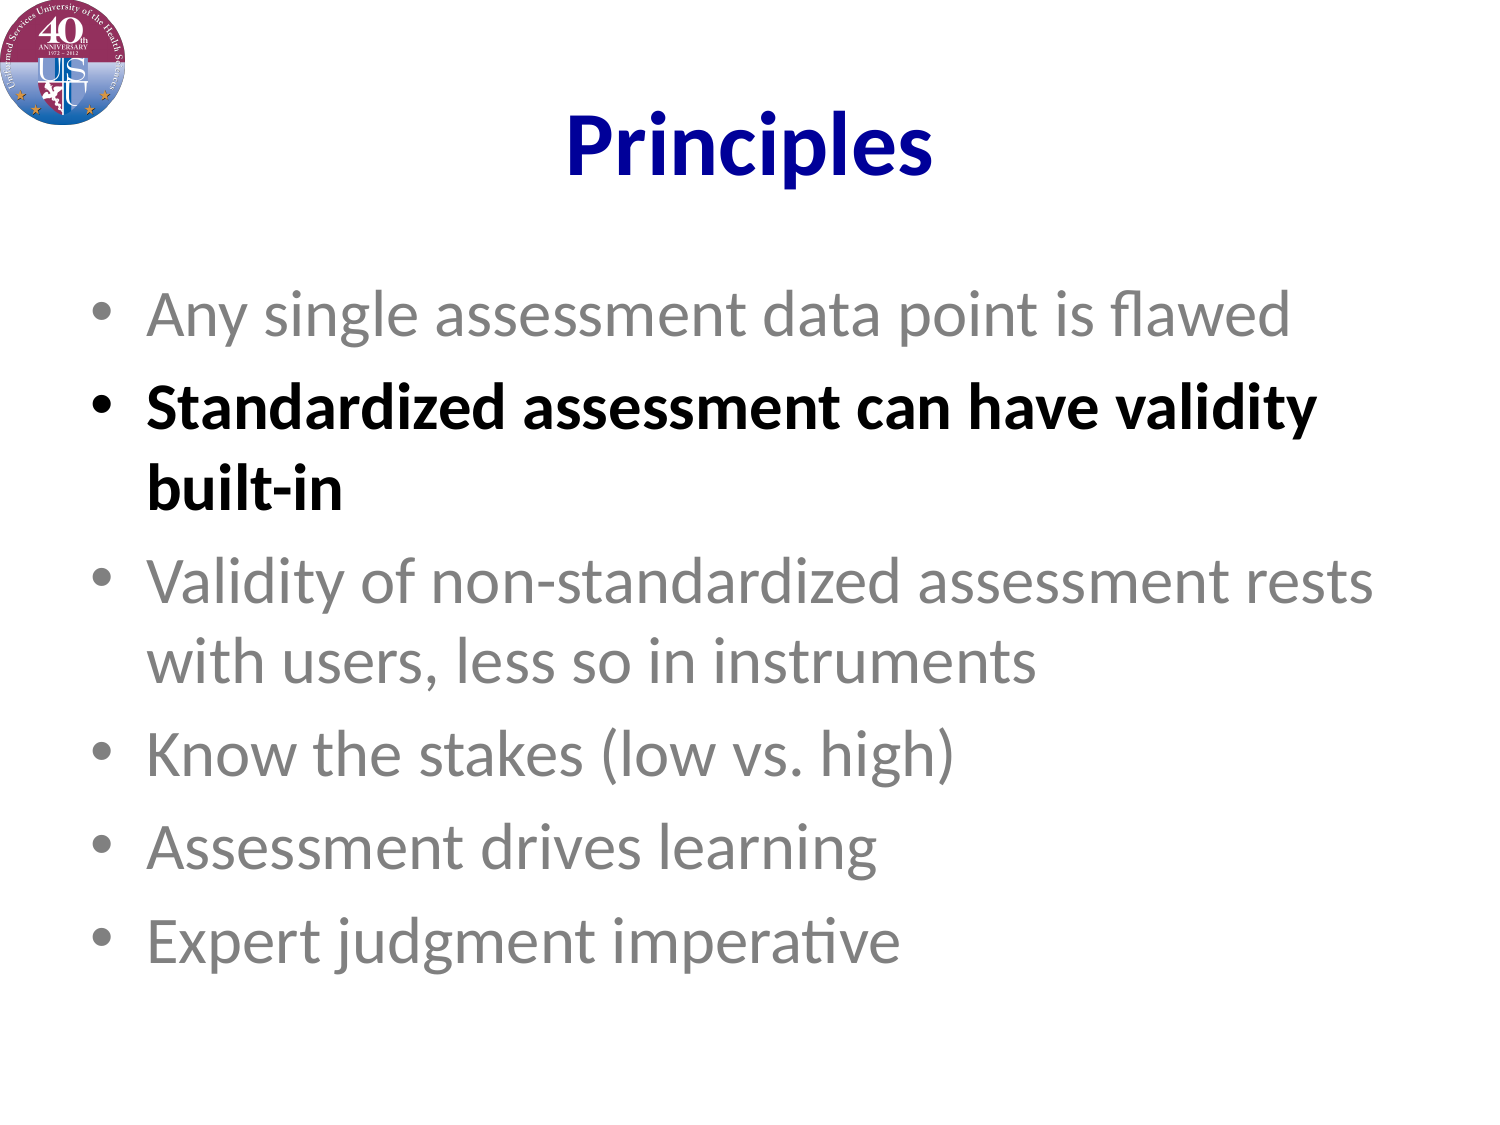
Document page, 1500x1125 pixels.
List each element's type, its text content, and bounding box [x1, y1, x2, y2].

list Any single assessment data point is flawed Standardized assessment can have validity built-in Validity of non-standardized assessment rests with users, less so in instruments Know the stakes (low vs. high) Assessment drives learning Expert judgment imperative [75, 262, 1425, 1005]
title Principles [75, 45, 1425, 233]
picture [0, 0, 125, 125]
